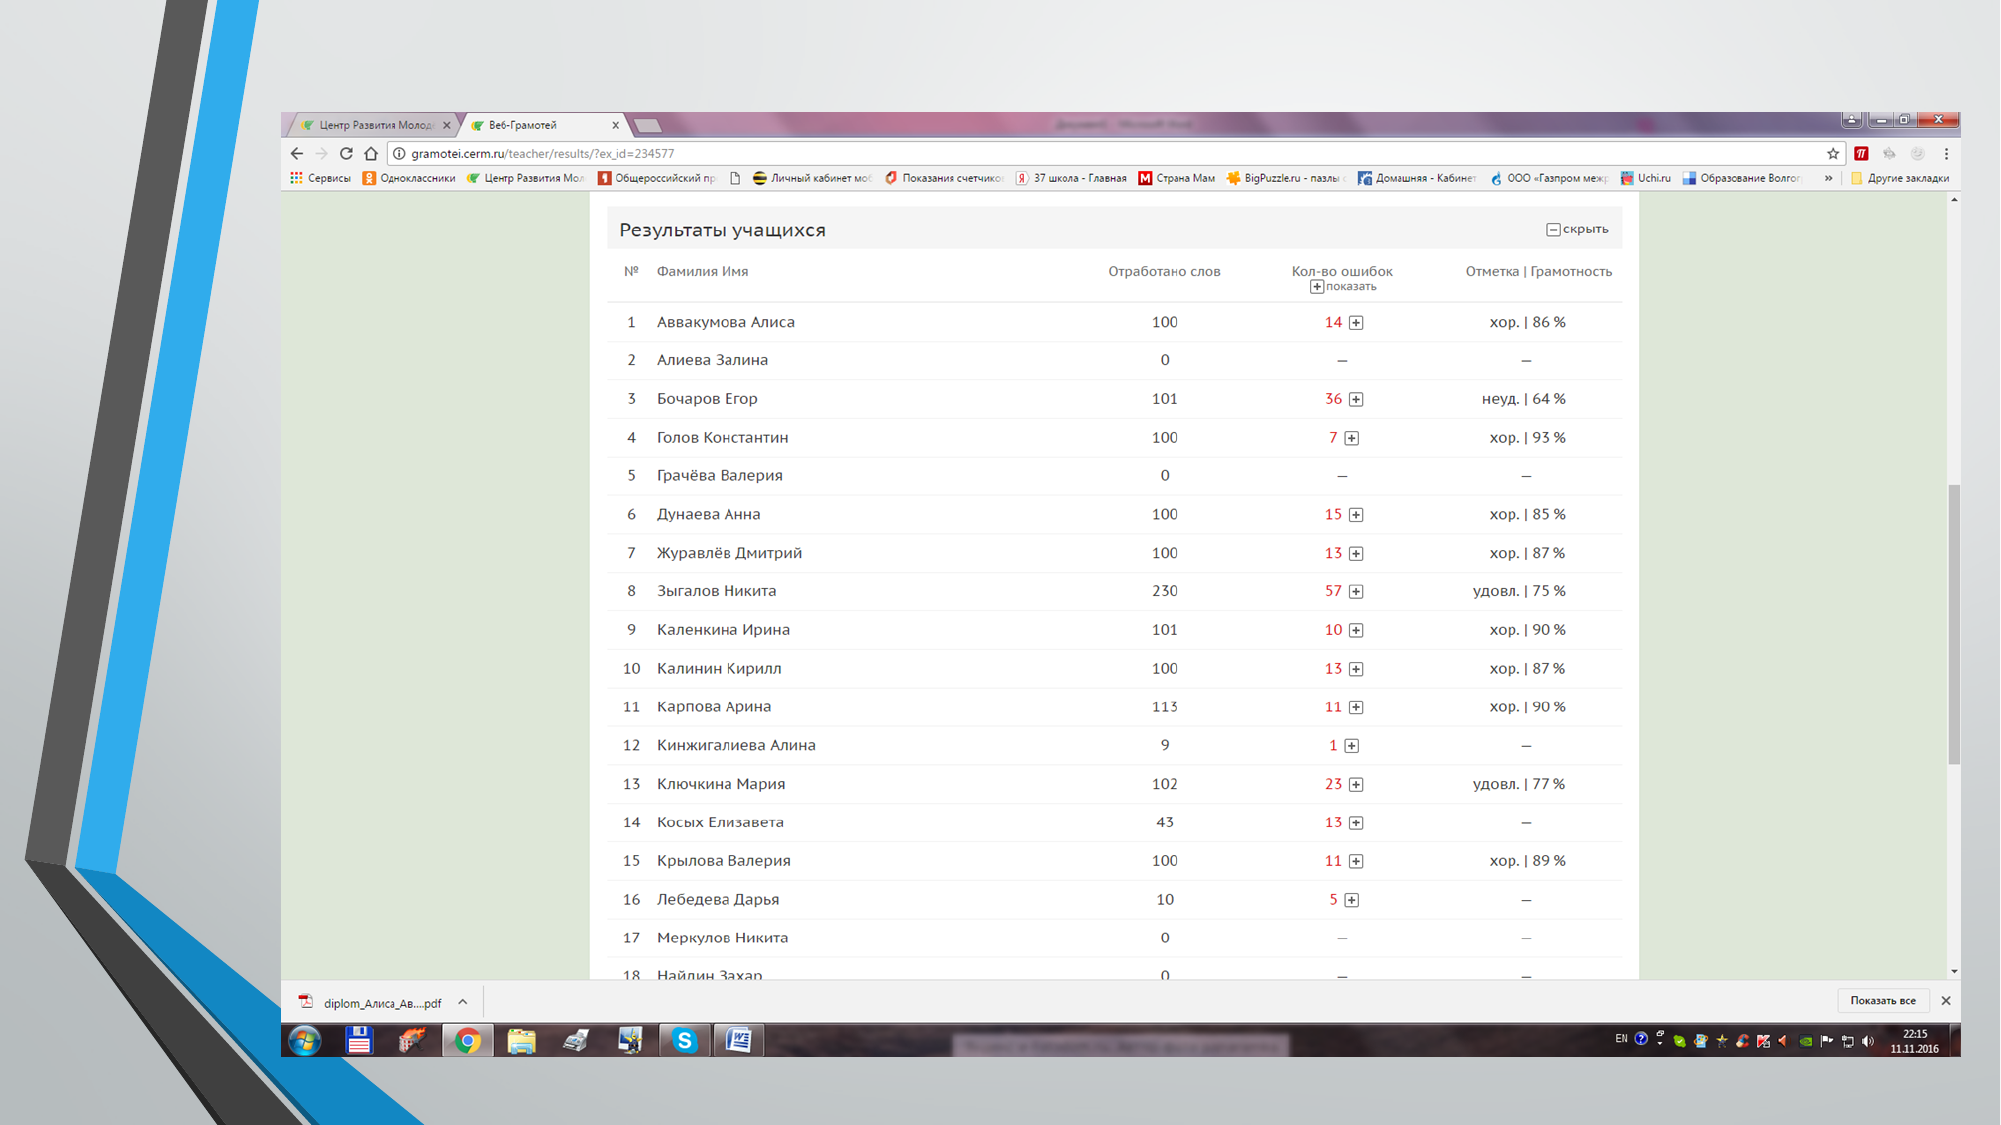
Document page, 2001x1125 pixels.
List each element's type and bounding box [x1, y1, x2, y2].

list [281, 112, 1961, 1057]
